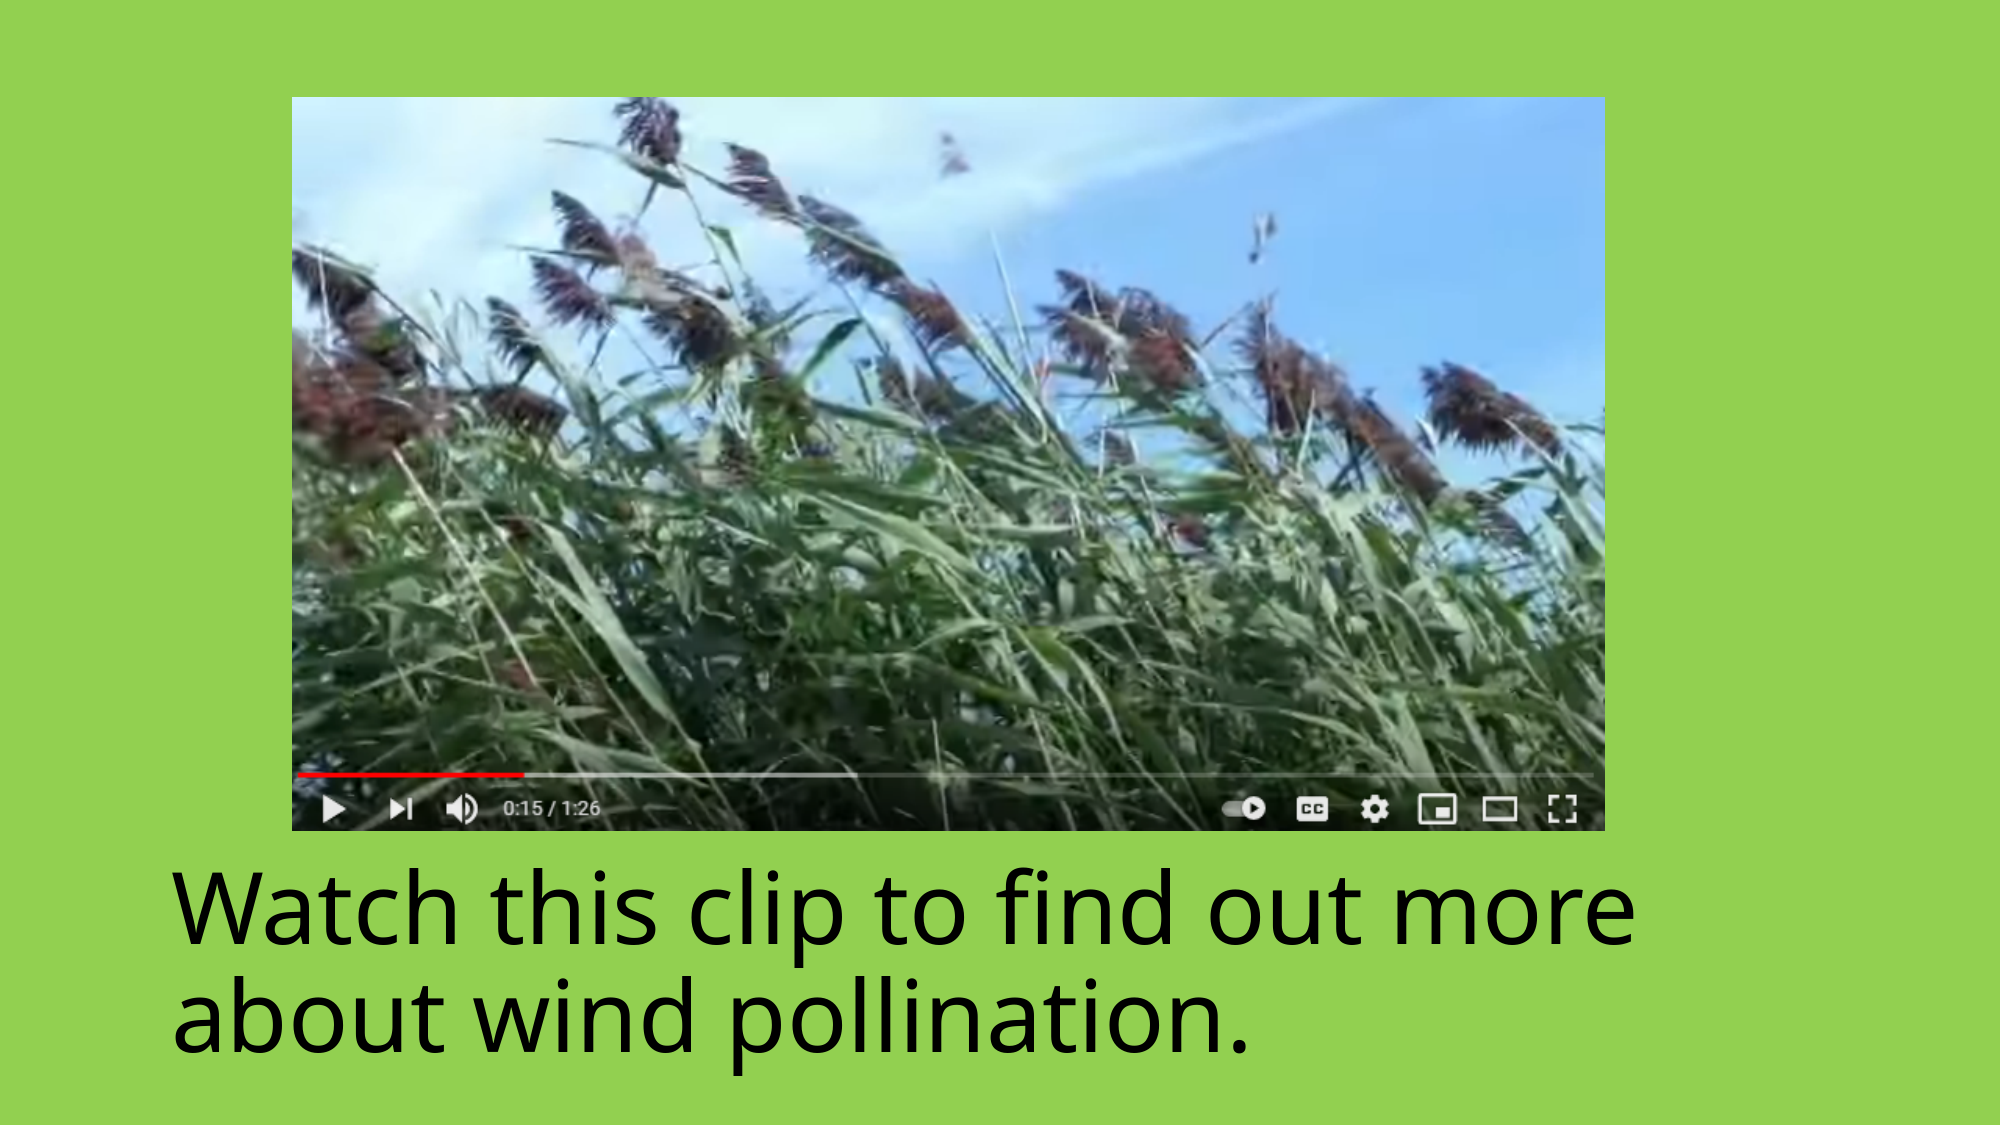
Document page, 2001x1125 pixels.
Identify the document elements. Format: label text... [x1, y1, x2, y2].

subtitle Watch this clip to find out more about wind pollination. [156, 850, 1863, 1065]
picture [292, 97, 1605, 831]
